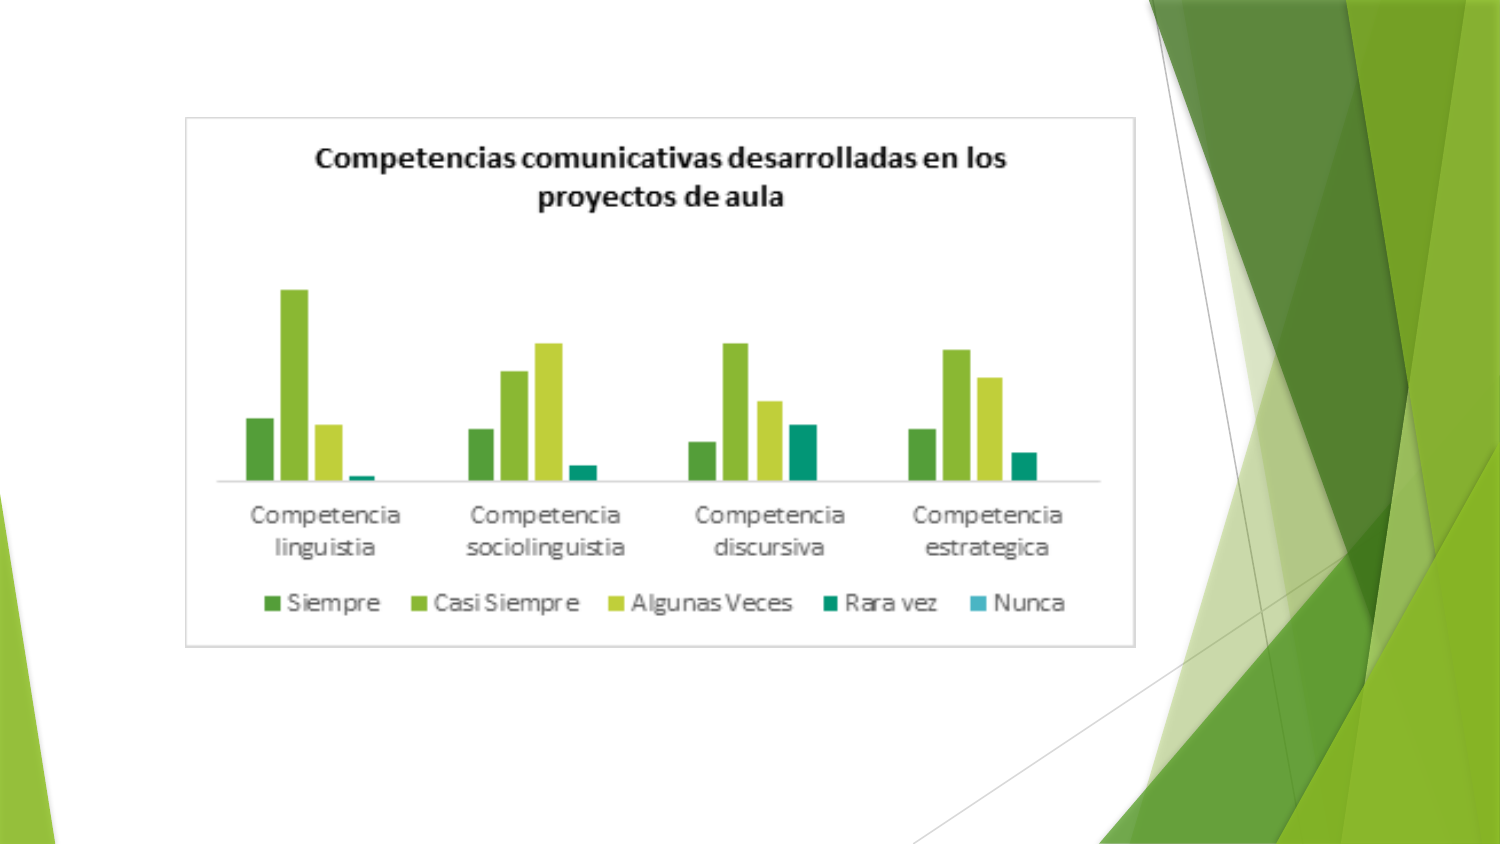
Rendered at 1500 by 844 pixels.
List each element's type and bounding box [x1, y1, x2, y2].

picture [185, 116, 1137, 649]
